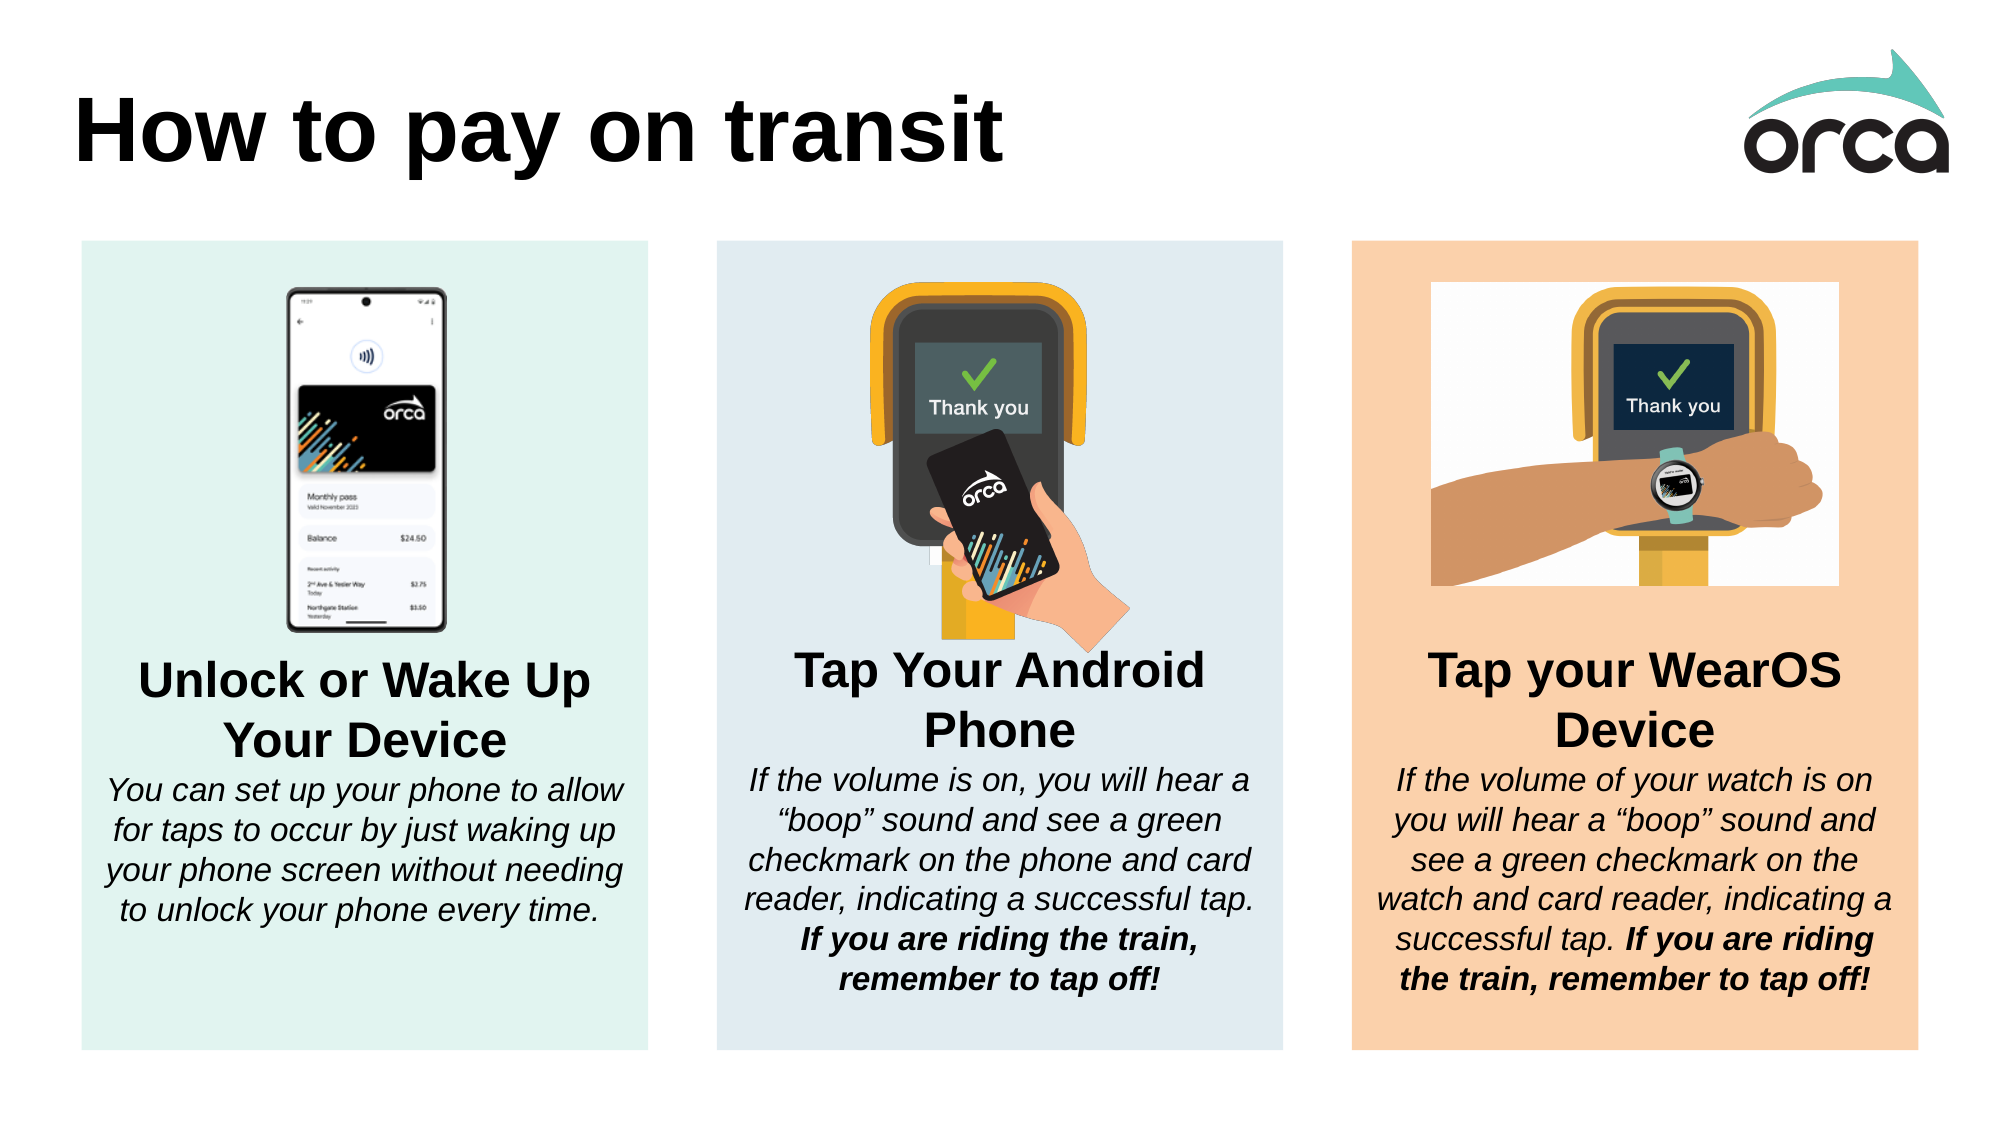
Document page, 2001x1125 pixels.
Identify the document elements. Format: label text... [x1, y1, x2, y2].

text_box Tap your WearOS Device If the volume of your watch is on you will hear a “boop” sound and see a green checkmark on the watch and card reader, indicating a successful tap. If you are riding the train, remember to tap off! [1351, 239, 1919, 1051]
title How to pay on transit [58, 74, 1905, 204]
picture [1431, 282, 1839, 586]
text_box Unlock or Wake Up Your Device You can set up your phone to allow for taps to occur by just waking up your phone screen without needing to unlock your phone every time. [81, 239, 649, 1051]
picture [286, 286, 447, 633]
picture [870, 282, 1130, 654]
text_box Tap Your Android Phone If the volume is on, you will hear a “boop” sound and see a green checkmark on the phone and card reader, indicating a successful tap. If you are riding the train, remember to tap off! [716, 239, 1284, 1051]
picture [1741, 41, 1952, 182]
